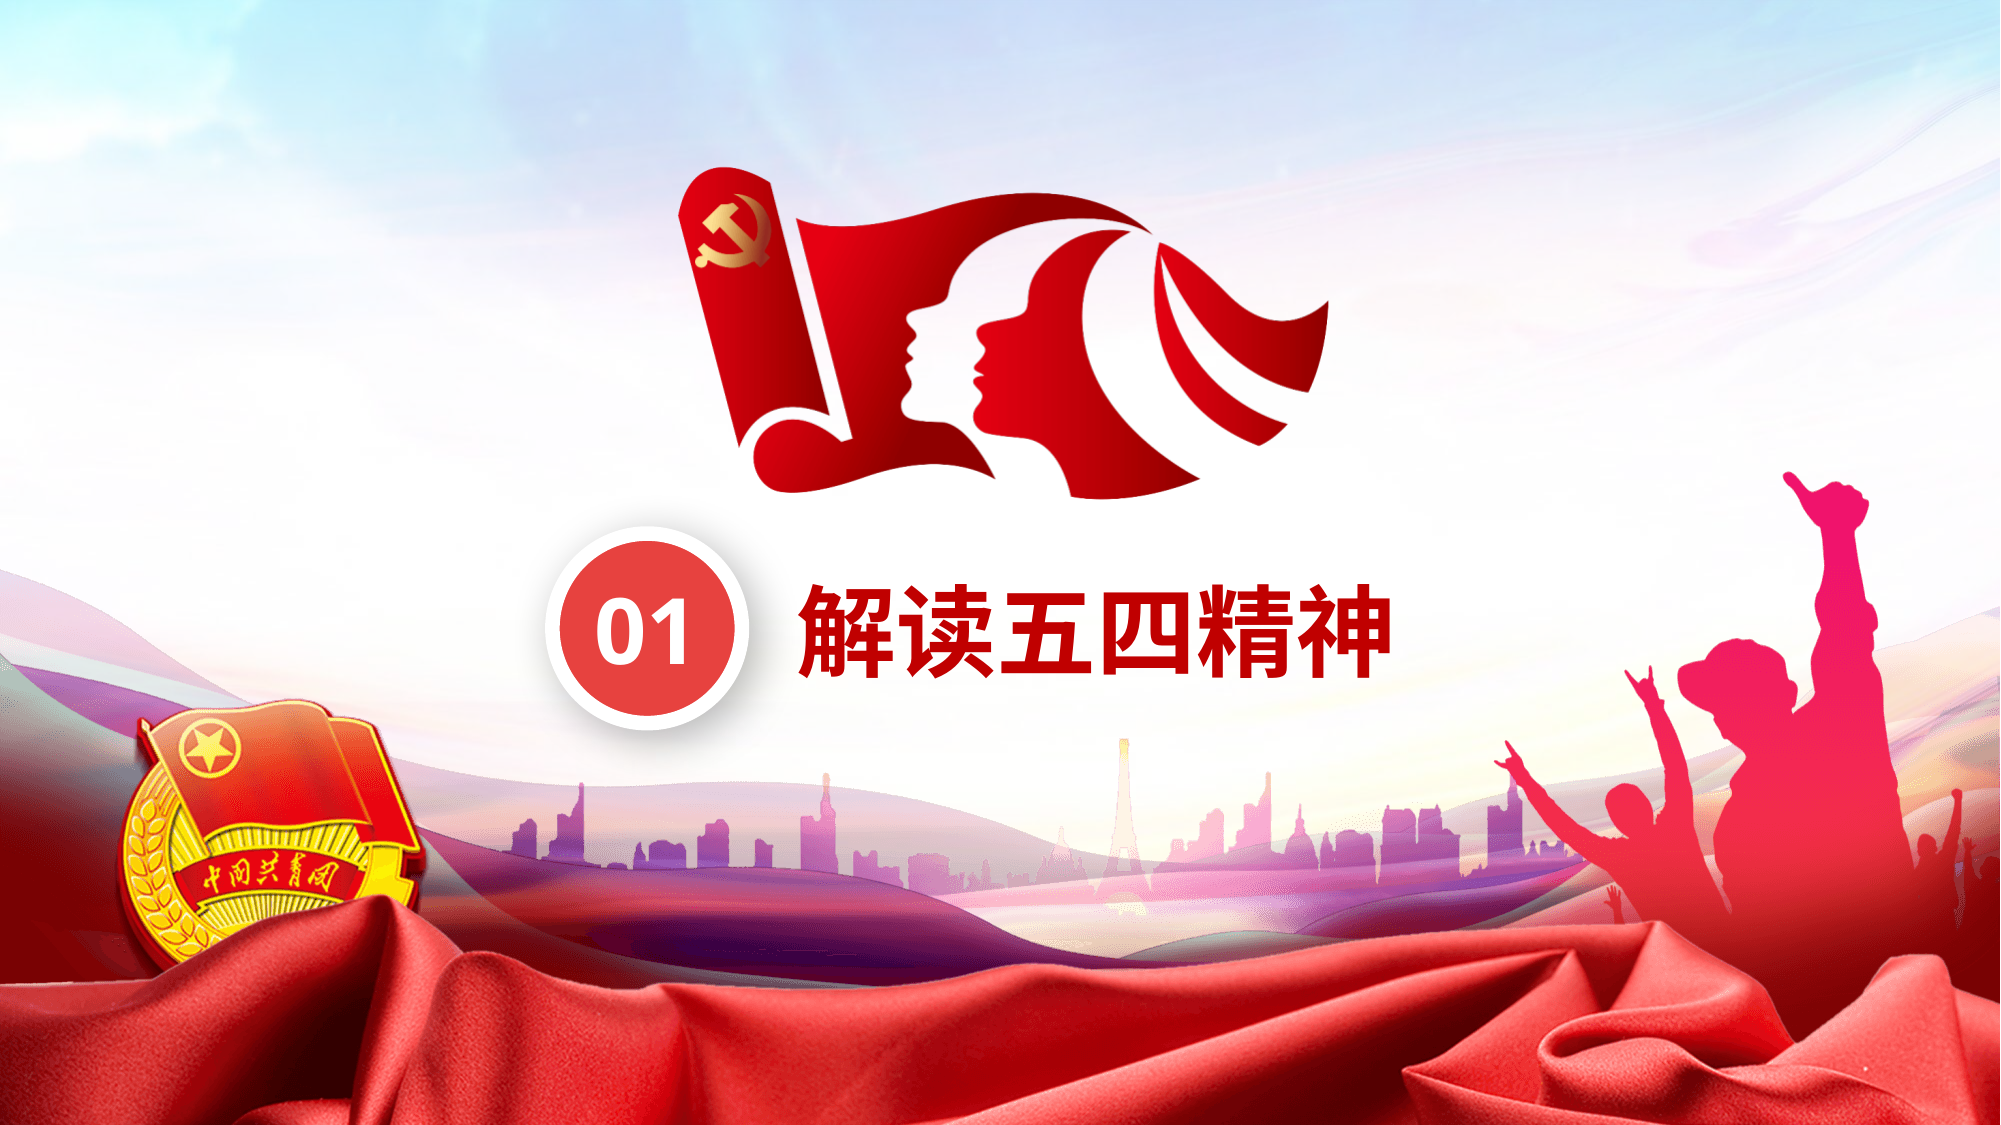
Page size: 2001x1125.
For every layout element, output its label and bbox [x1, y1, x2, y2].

picture [0, 164, 2000, 1125]
text_box [552, 533, 742, 724]
